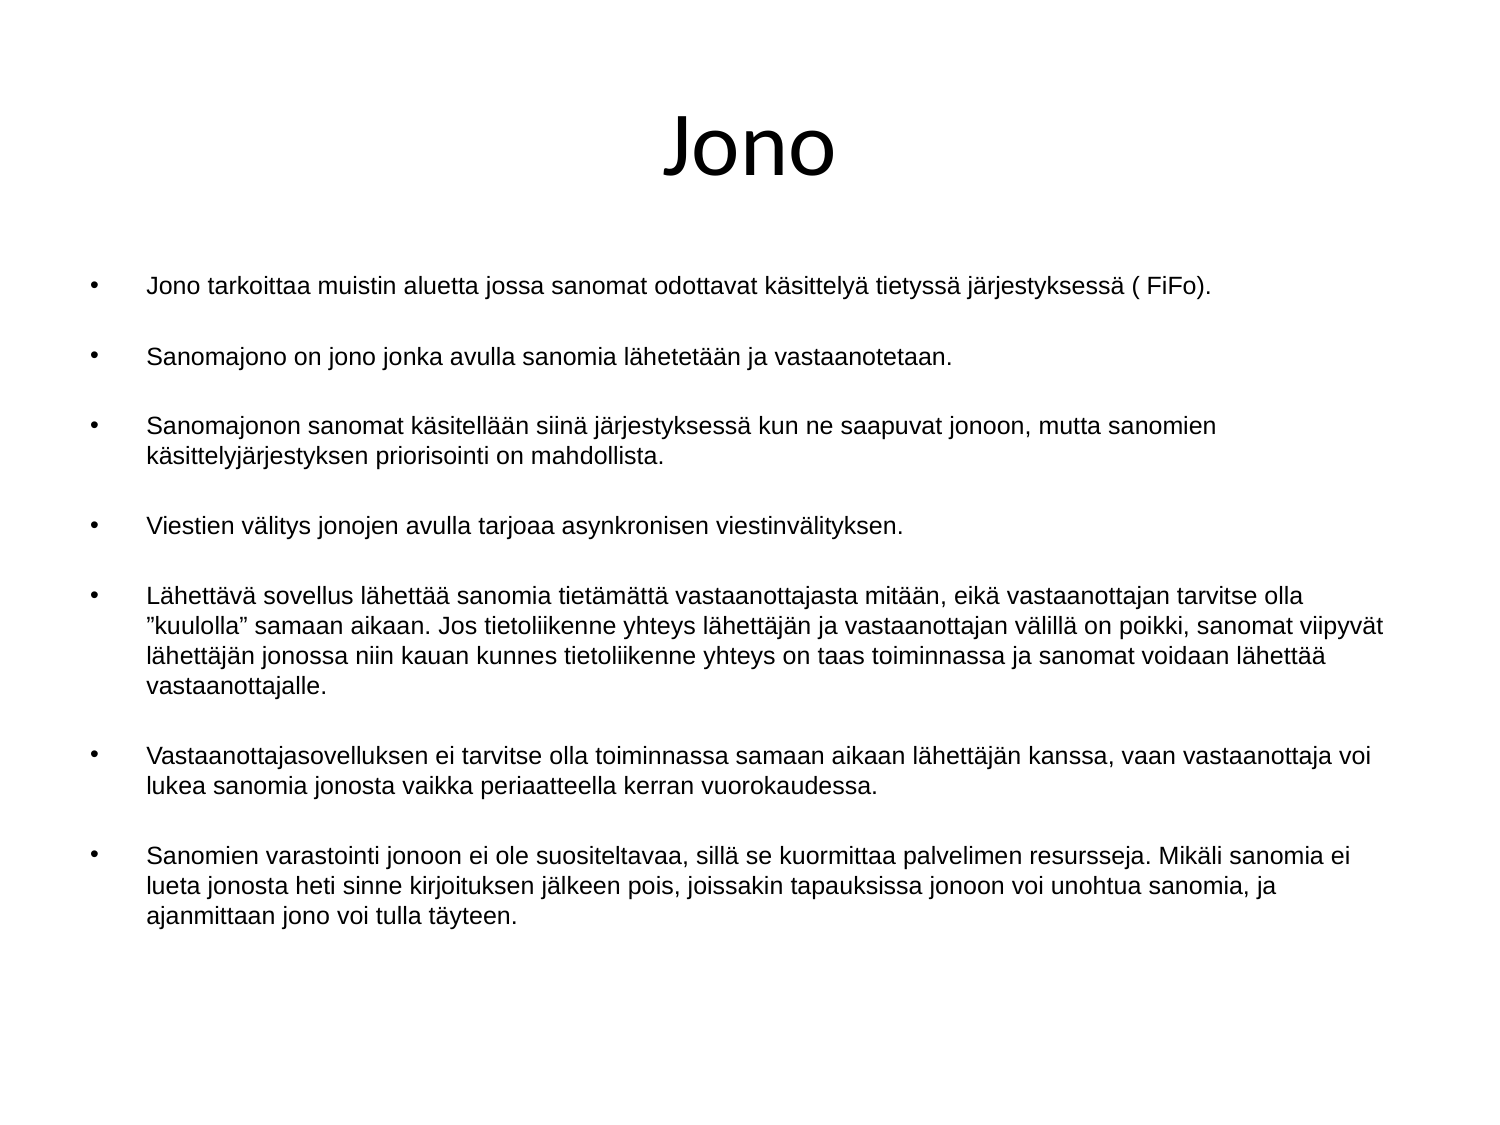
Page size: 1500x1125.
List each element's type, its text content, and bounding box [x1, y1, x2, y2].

list Jono tarkoittaa muistin aluetta jossa sanomat odottavat käsittelyä tietyssä järjestyksessä ( FiFo). Sanomajono on jono jonka avulla sanomia lähetetään ja vastaanotetaan. Sanomajonon sanomat käsitellään siinä järjestyksessä kun ne saapuvat jonoon, mutta sanomien käsittelyjärjestyksen priorisointi on mahdollista. Viestien välitys jonojen avulla tarjoaa asynkronisen viestinvälityksen. Lähettävä sovellus lähettää sanomia tietämättä vastaanottajasta mitään, eikä vastaanottajan tarvitse olla ”kuulolla” samaan aikaan. Jos tietoliikenne yhteys lähettäjän ja vastaanottajan välillä on poikki, sanomat viipyvät lähettäjän jonossa niin kauan kunnes tietoliikenne yhteys on taas toiminnassa ja sanomat voidaan lähettää vastaanottajalle. Vastaanottajasovelluksen ei tarvitse olla toiminnassa samaan aikaan lähettäjän kanssa, vaan vastaanottaja voi lukea sanomia jonosta vaikka periaatteella kerran vuorokaudessa. Sanomien varastointi jonoon ei ole suositeltavaa, sillä se kuormittaa palvelimen resursseja. Mikäli sanomia ei lueta jonosta heti sinne kirjoituksen jälkeen pois, joissakin tapauksissa jonoon voi unohtua sanomia, ja ajanmittaan jono voi tulla täyteen. [75, 262, 1425, 1005]
title Jono [75, 45, 1425, 233]
